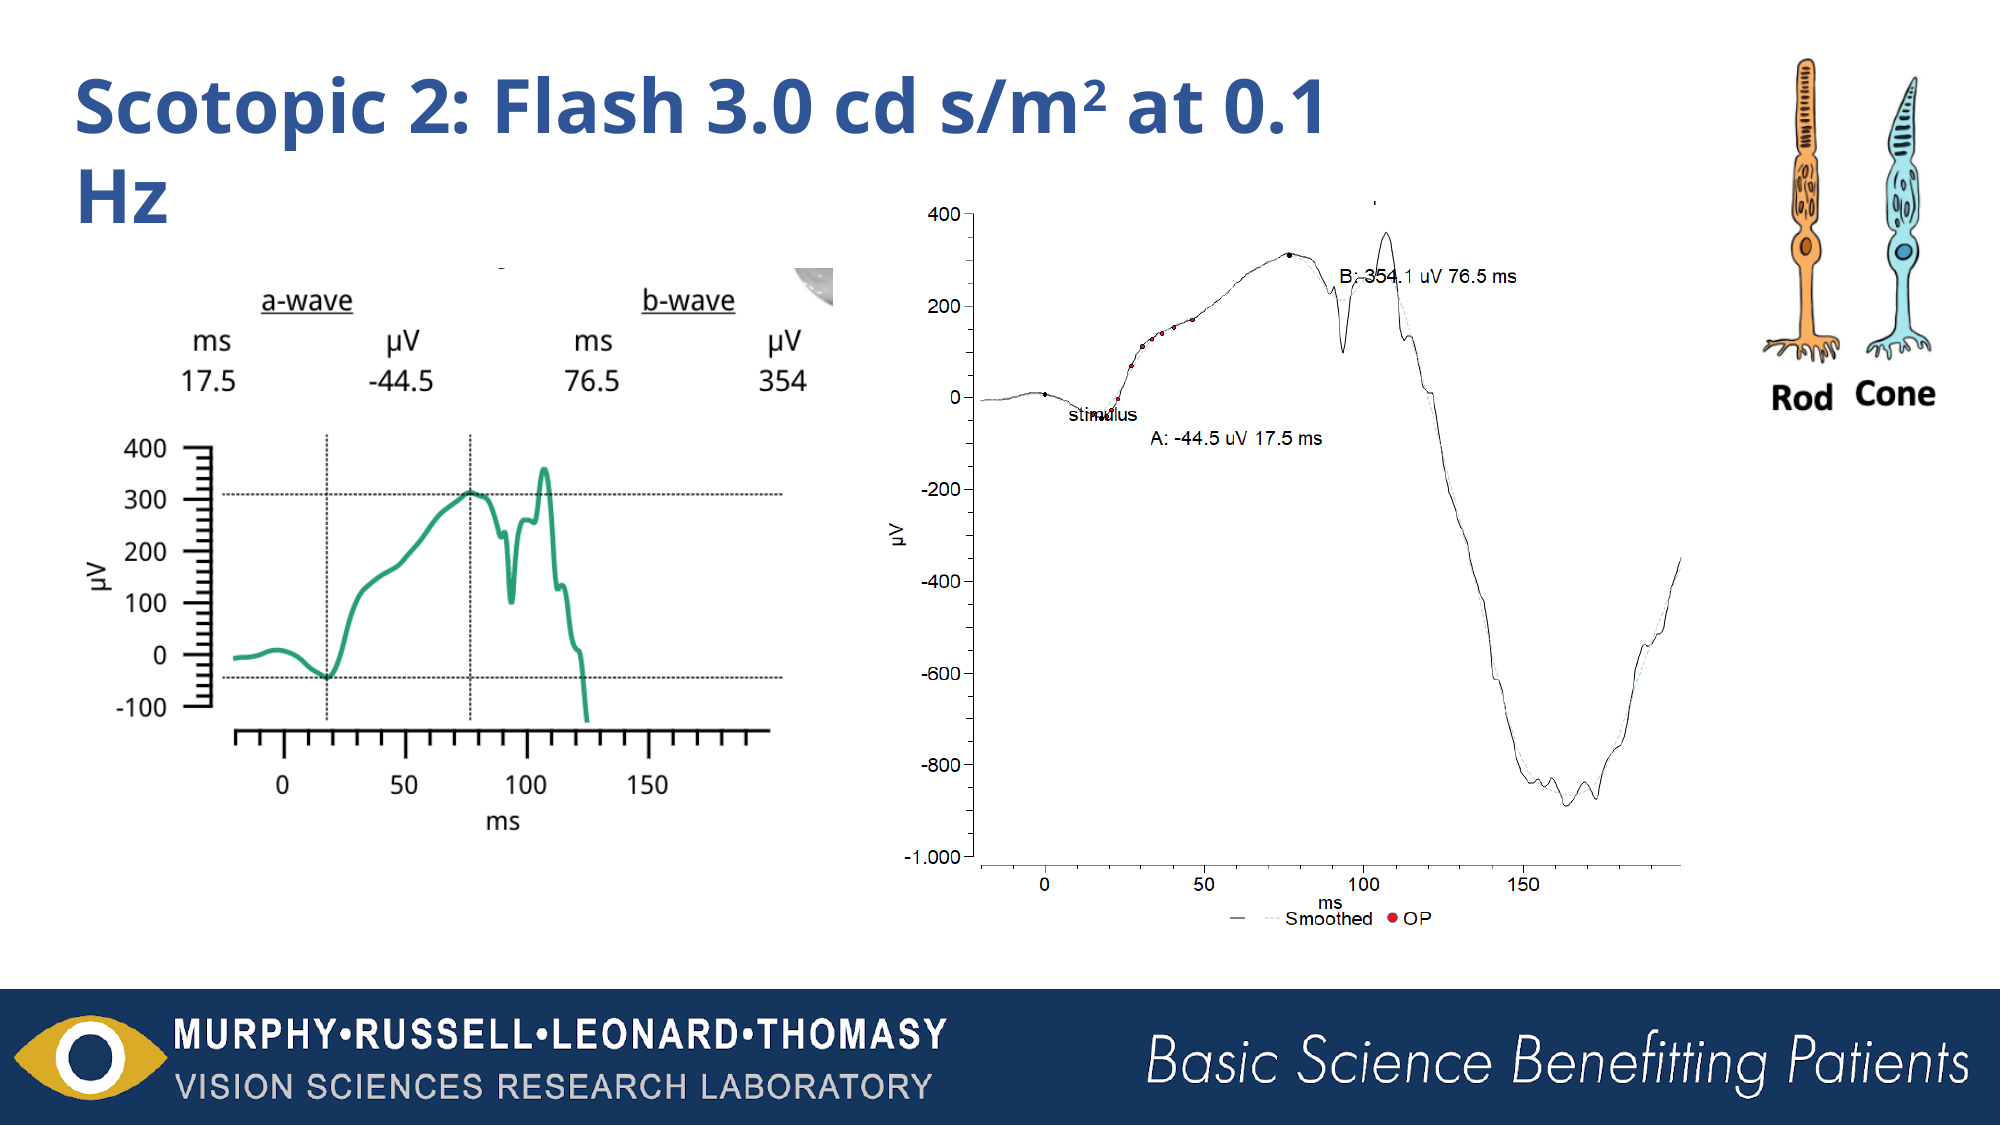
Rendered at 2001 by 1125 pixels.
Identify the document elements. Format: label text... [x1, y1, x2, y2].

picture [0, 989, 2000, 1125]
picture [1735, 34, 1963, 455]
picture [881, 201, 1687, 947]
text_box Scotopic 2: Flash 3.0 cd s/m2 at 0.1 Hz [59, 51, 1363, 337]
picture [27, 268, 833, 881]
